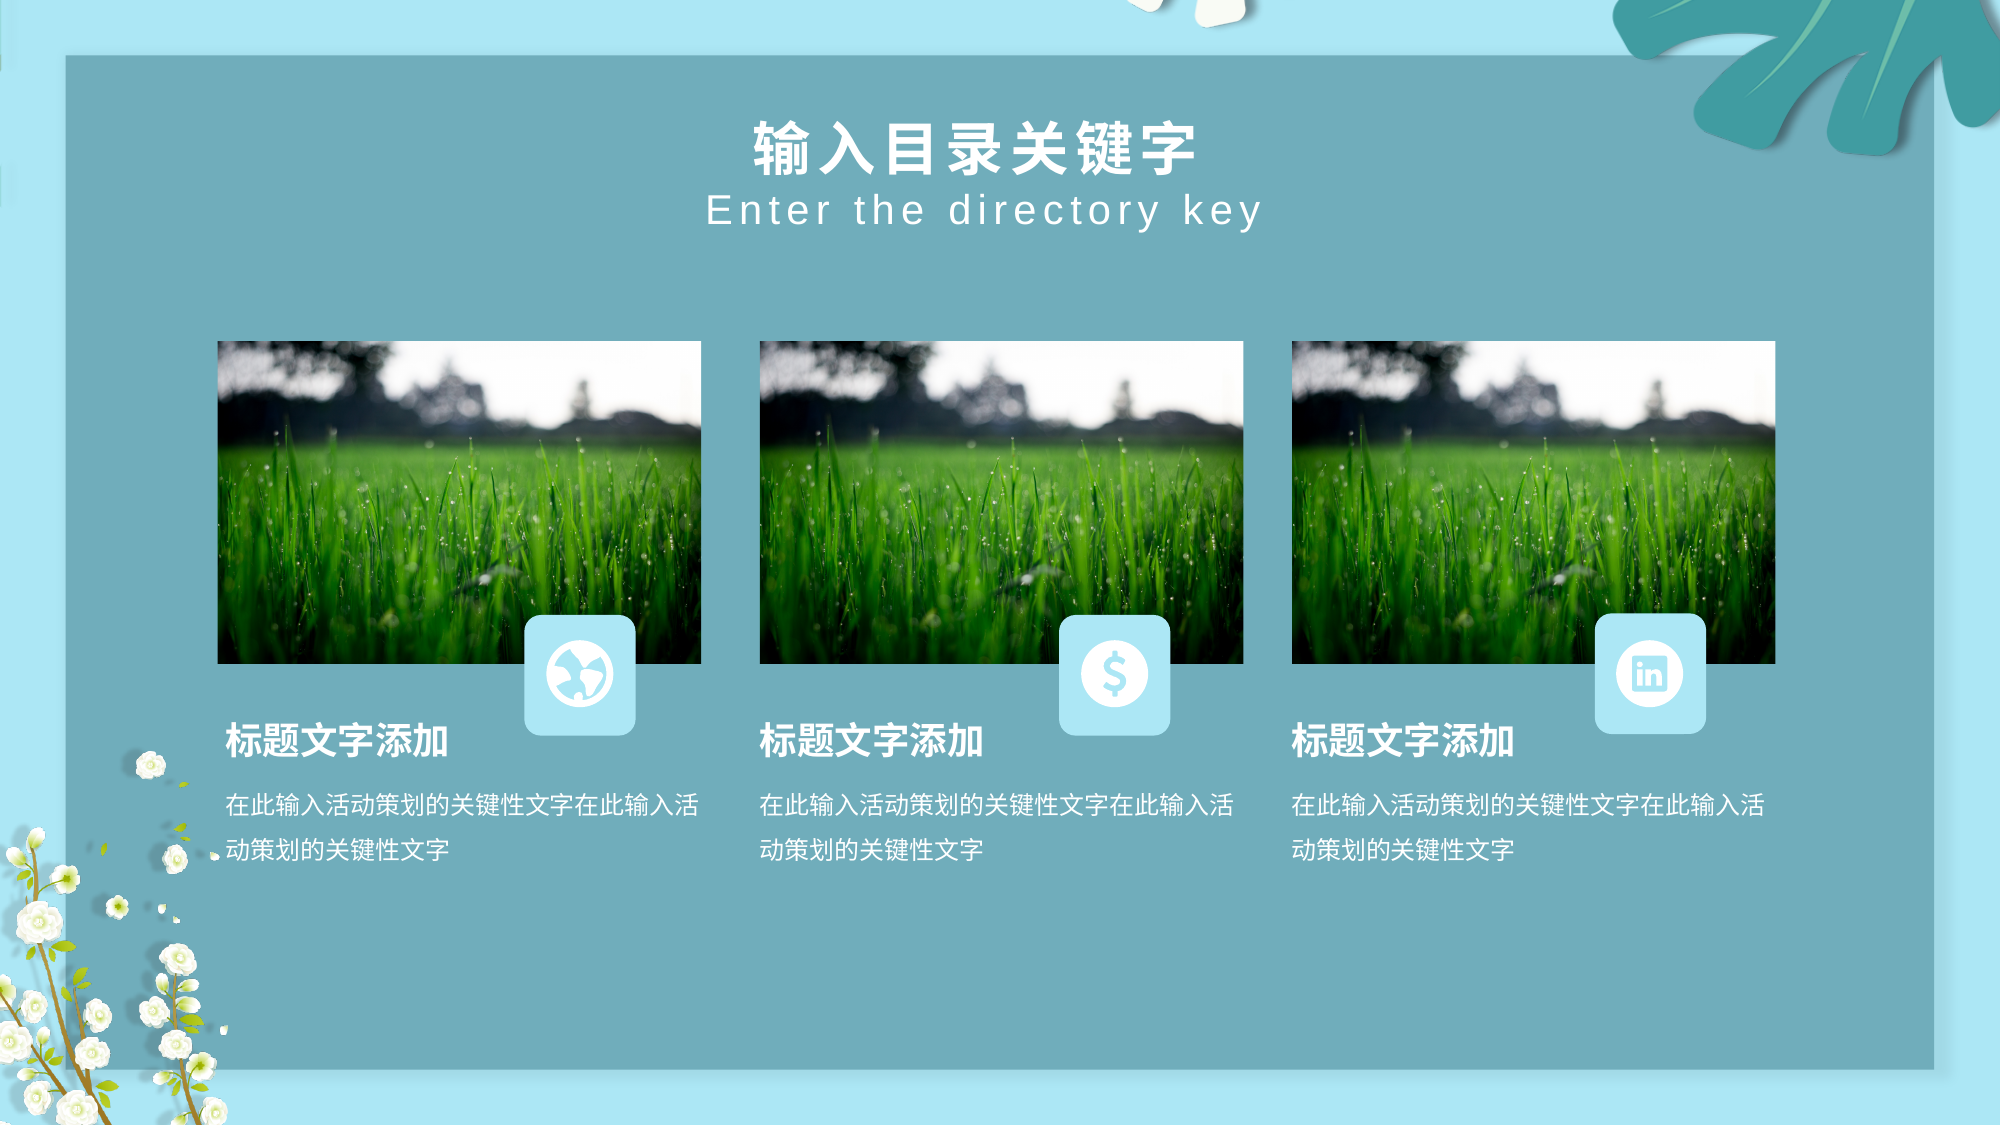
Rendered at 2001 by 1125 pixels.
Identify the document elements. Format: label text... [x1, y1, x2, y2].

text_box [1081, 640, 1149, 700]
text_box [1594, 613, 1707, 700]
text_box [1059, 614, 1171, 700]
text_box [759, 341, 1244, 664]
text_box [1292, 341, 1776, 664]
text_box Enter the directory key [690, 209, 1310, 241]
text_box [752, 700, 1251, 869]
text_box [546, 640, 614, 700]
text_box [1283, 700, 1783, 869]
text_box [1616, 640, 1684, 700]
picture [0, 0, 2000, 209]
text_box [975, 537, 1025, 588]
text_box [217, 341, 702, 664]
text_box [524, 614, 636, 700]
picture [0, 745, 228, 1125]
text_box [217, 700, 717, 869]
